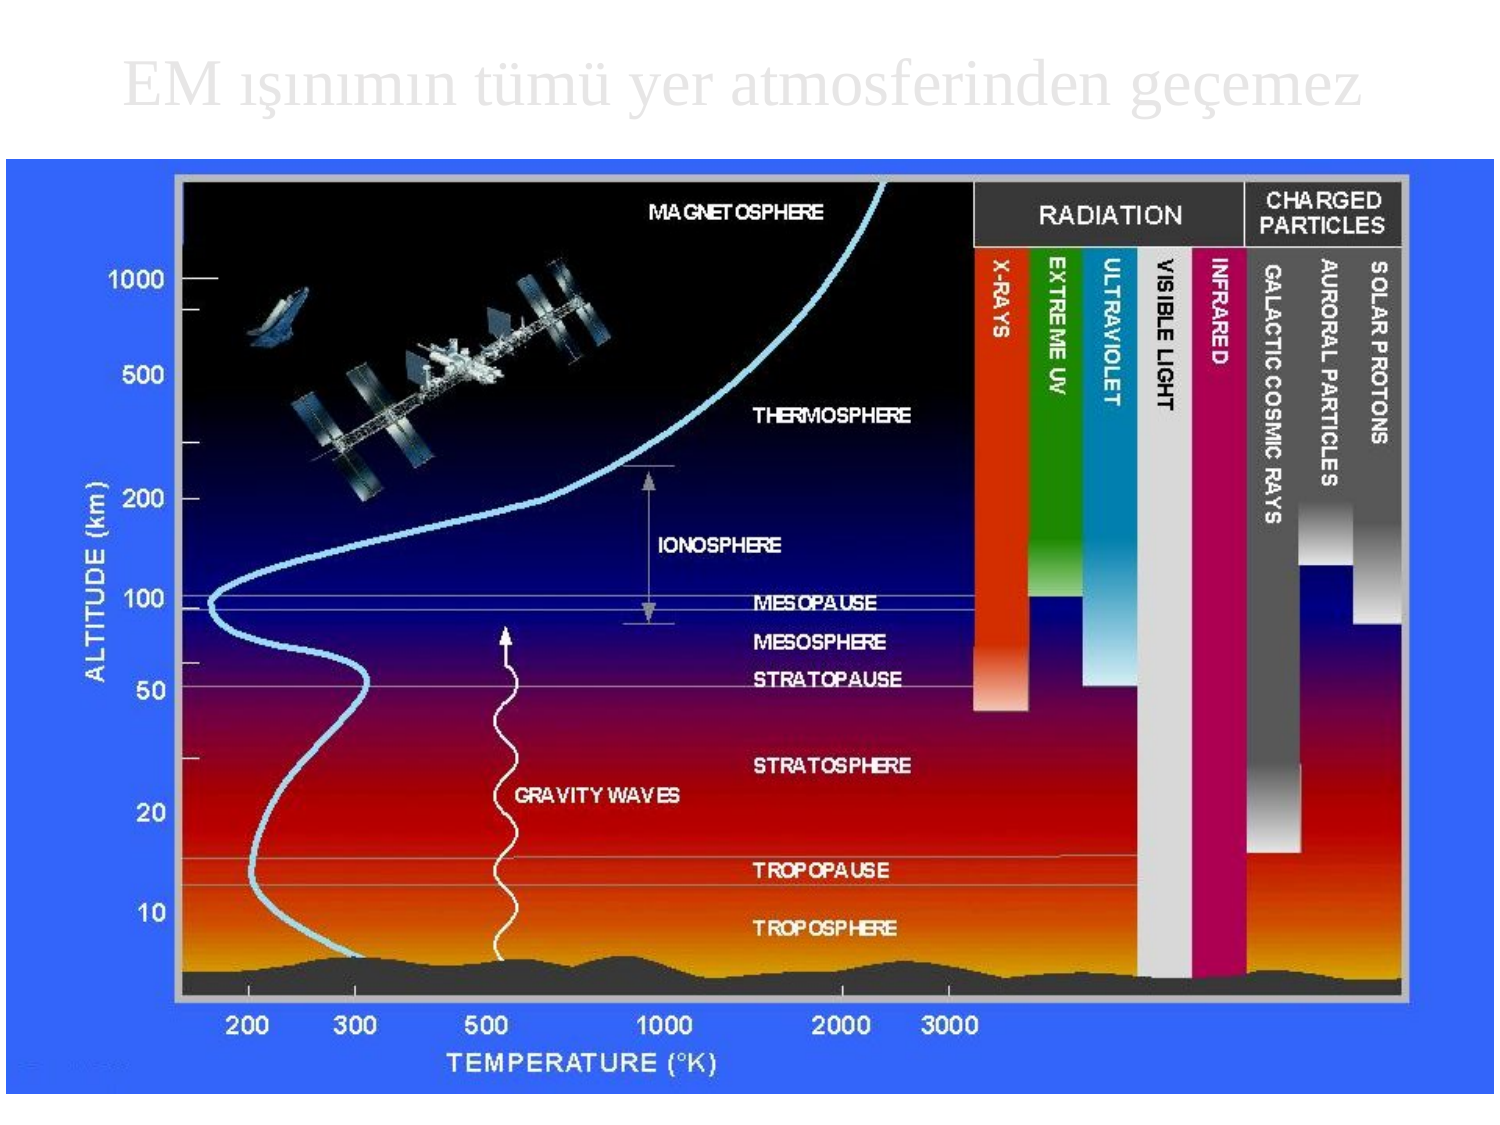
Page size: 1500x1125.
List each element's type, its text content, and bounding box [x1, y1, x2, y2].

picture [6, 159, 1494, 1094]
text_box EM ışınımın tümü yer atmosferinden geçemez [43, 31, 1444, 126]
